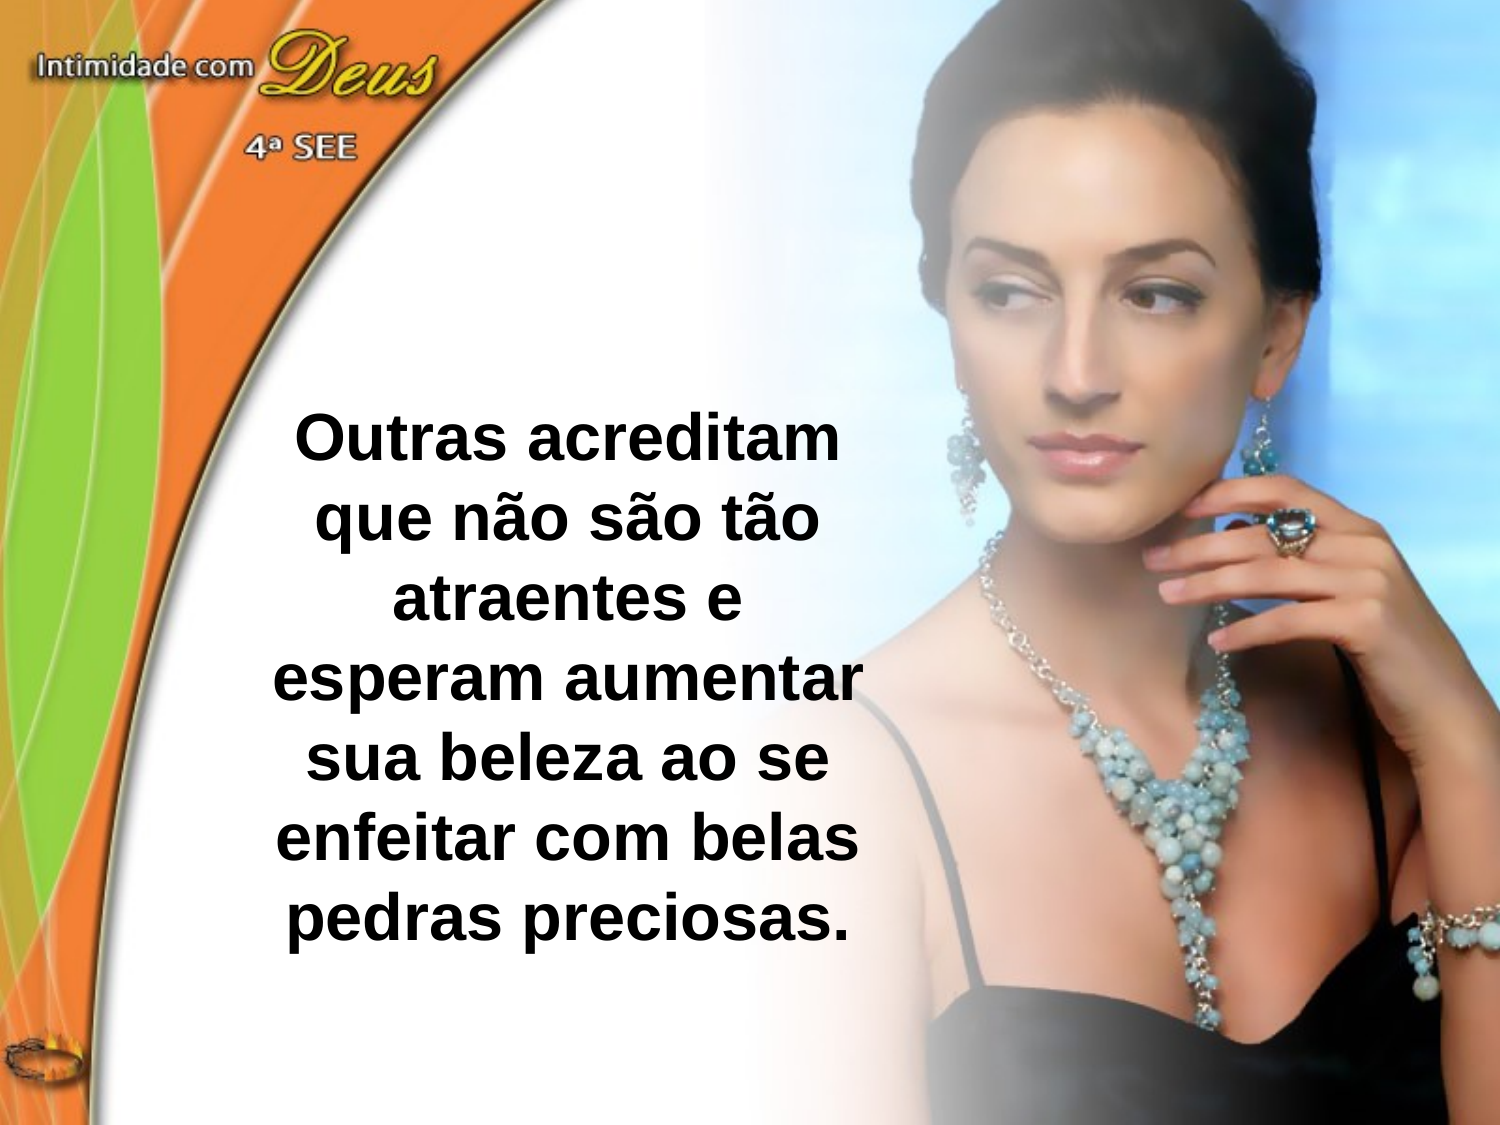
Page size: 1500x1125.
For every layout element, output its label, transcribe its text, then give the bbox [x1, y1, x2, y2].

text_box Outras acreditam que não são tão atraentes e esperam aumentar sua beleza ao se enfeitar com belas pedras preciosas. [246, 386, 891, 962]
picture [0, 0, 1500, 1125]
